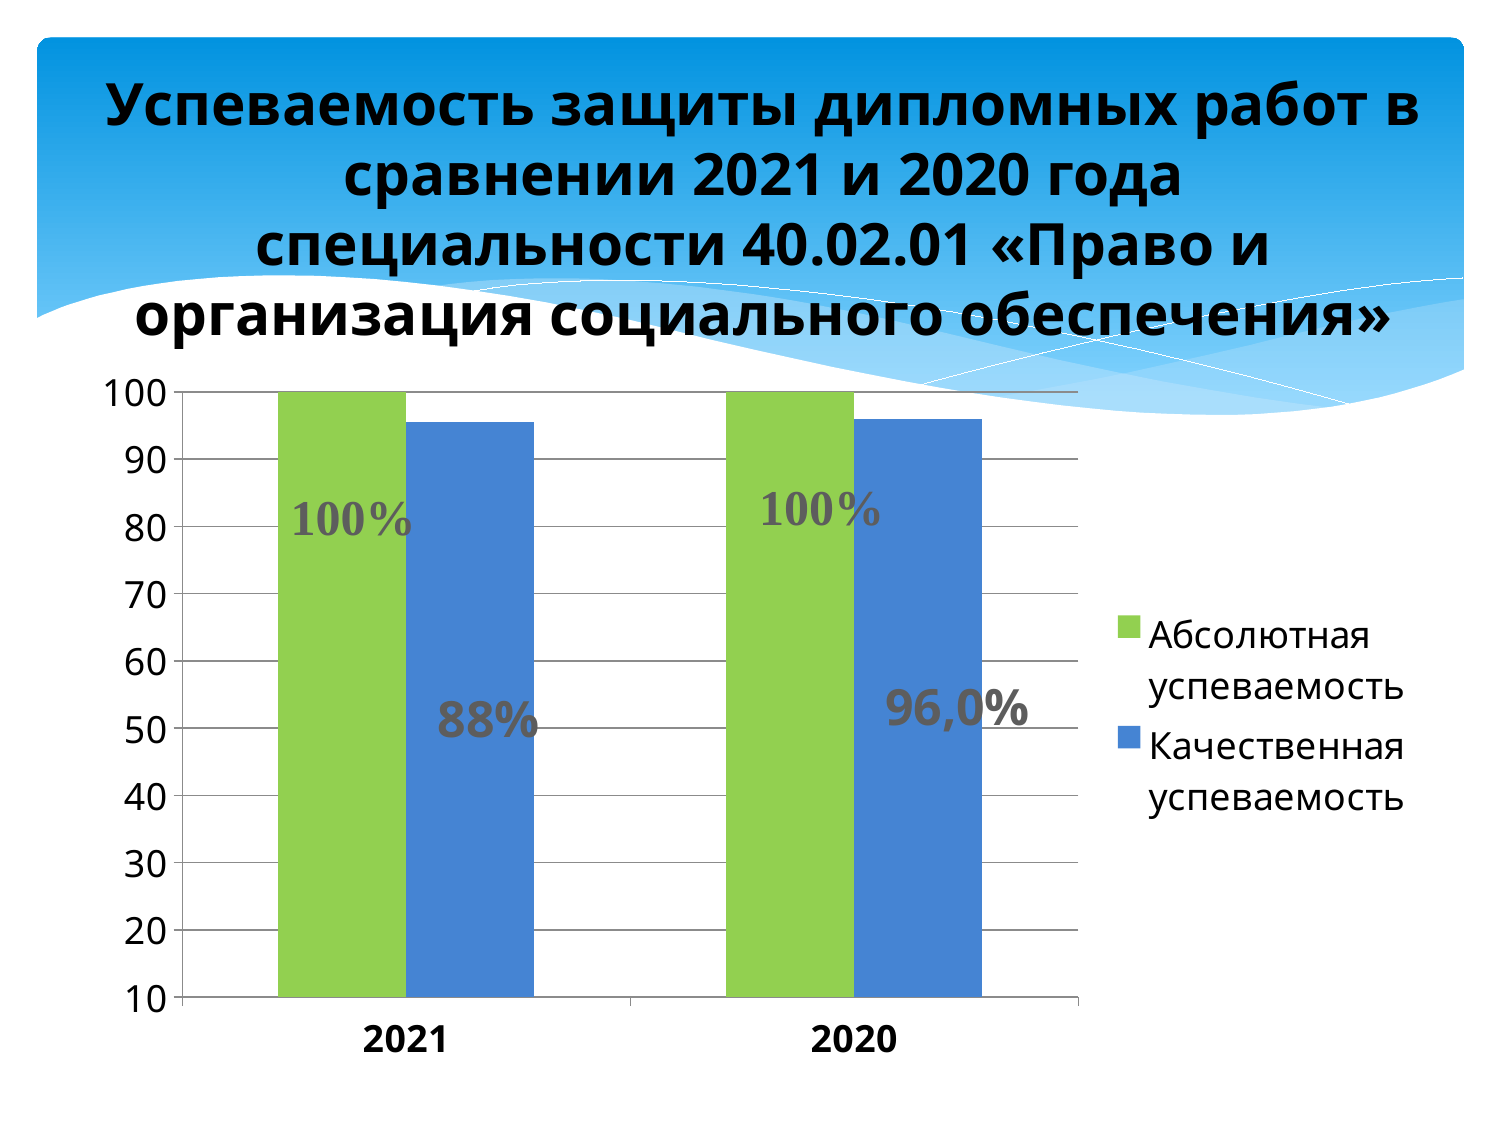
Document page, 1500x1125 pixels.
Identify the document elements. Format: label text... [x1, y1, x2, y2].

title Успеваемость защиты дипломных работ в сравнении 2021 и 2020 года специальности 40.02.01 «Право и организация социального обеспечения» [88, 172, 1439, 242]
picture [1274, 82, 1296, 88]
chart [74, 351, 1430, 1079]
